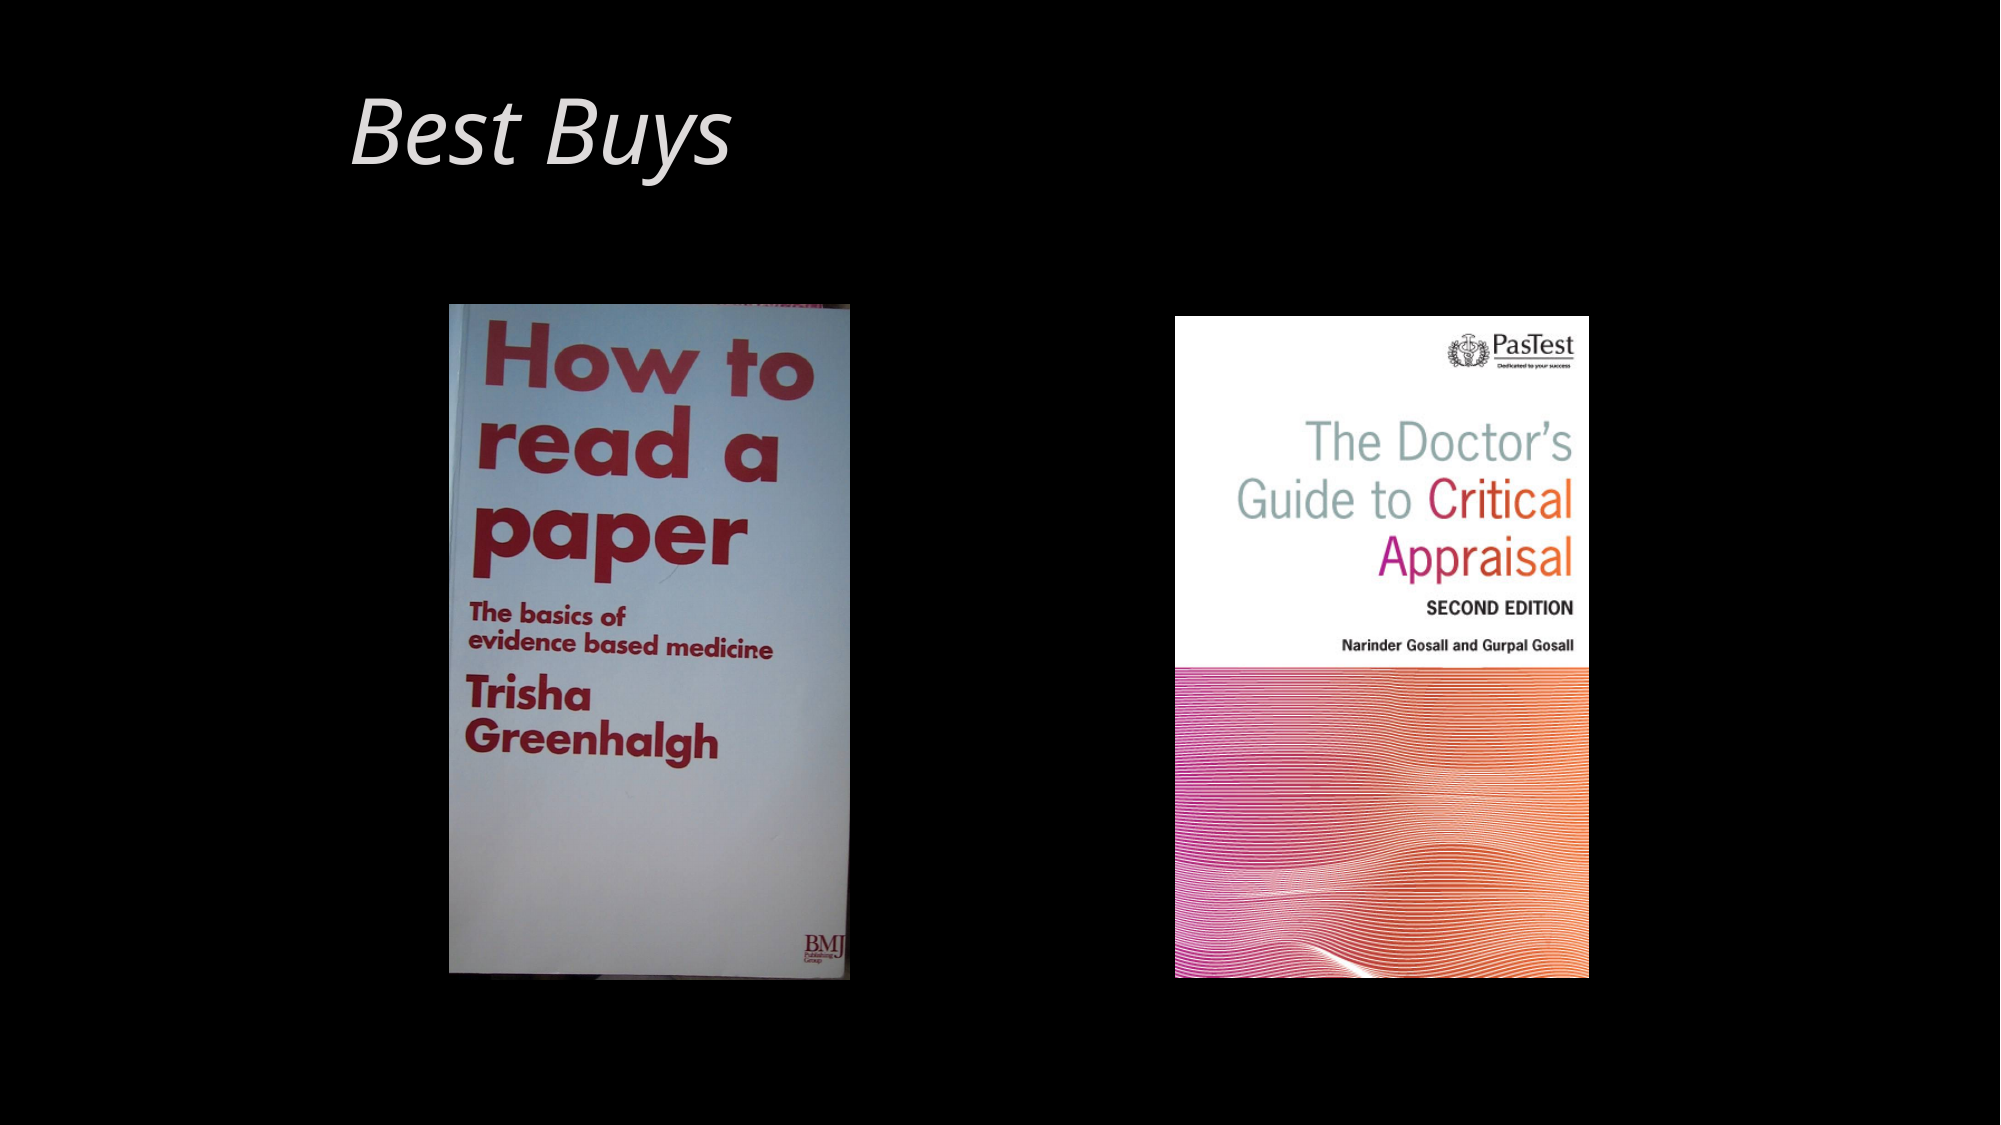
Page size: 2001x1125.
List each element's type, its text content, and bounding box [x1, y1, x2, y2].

picture [449, 304, 850, 980]
picture [1175, 316, 1589, 978]
title Best Buys [324, 41, 1675, 230]
